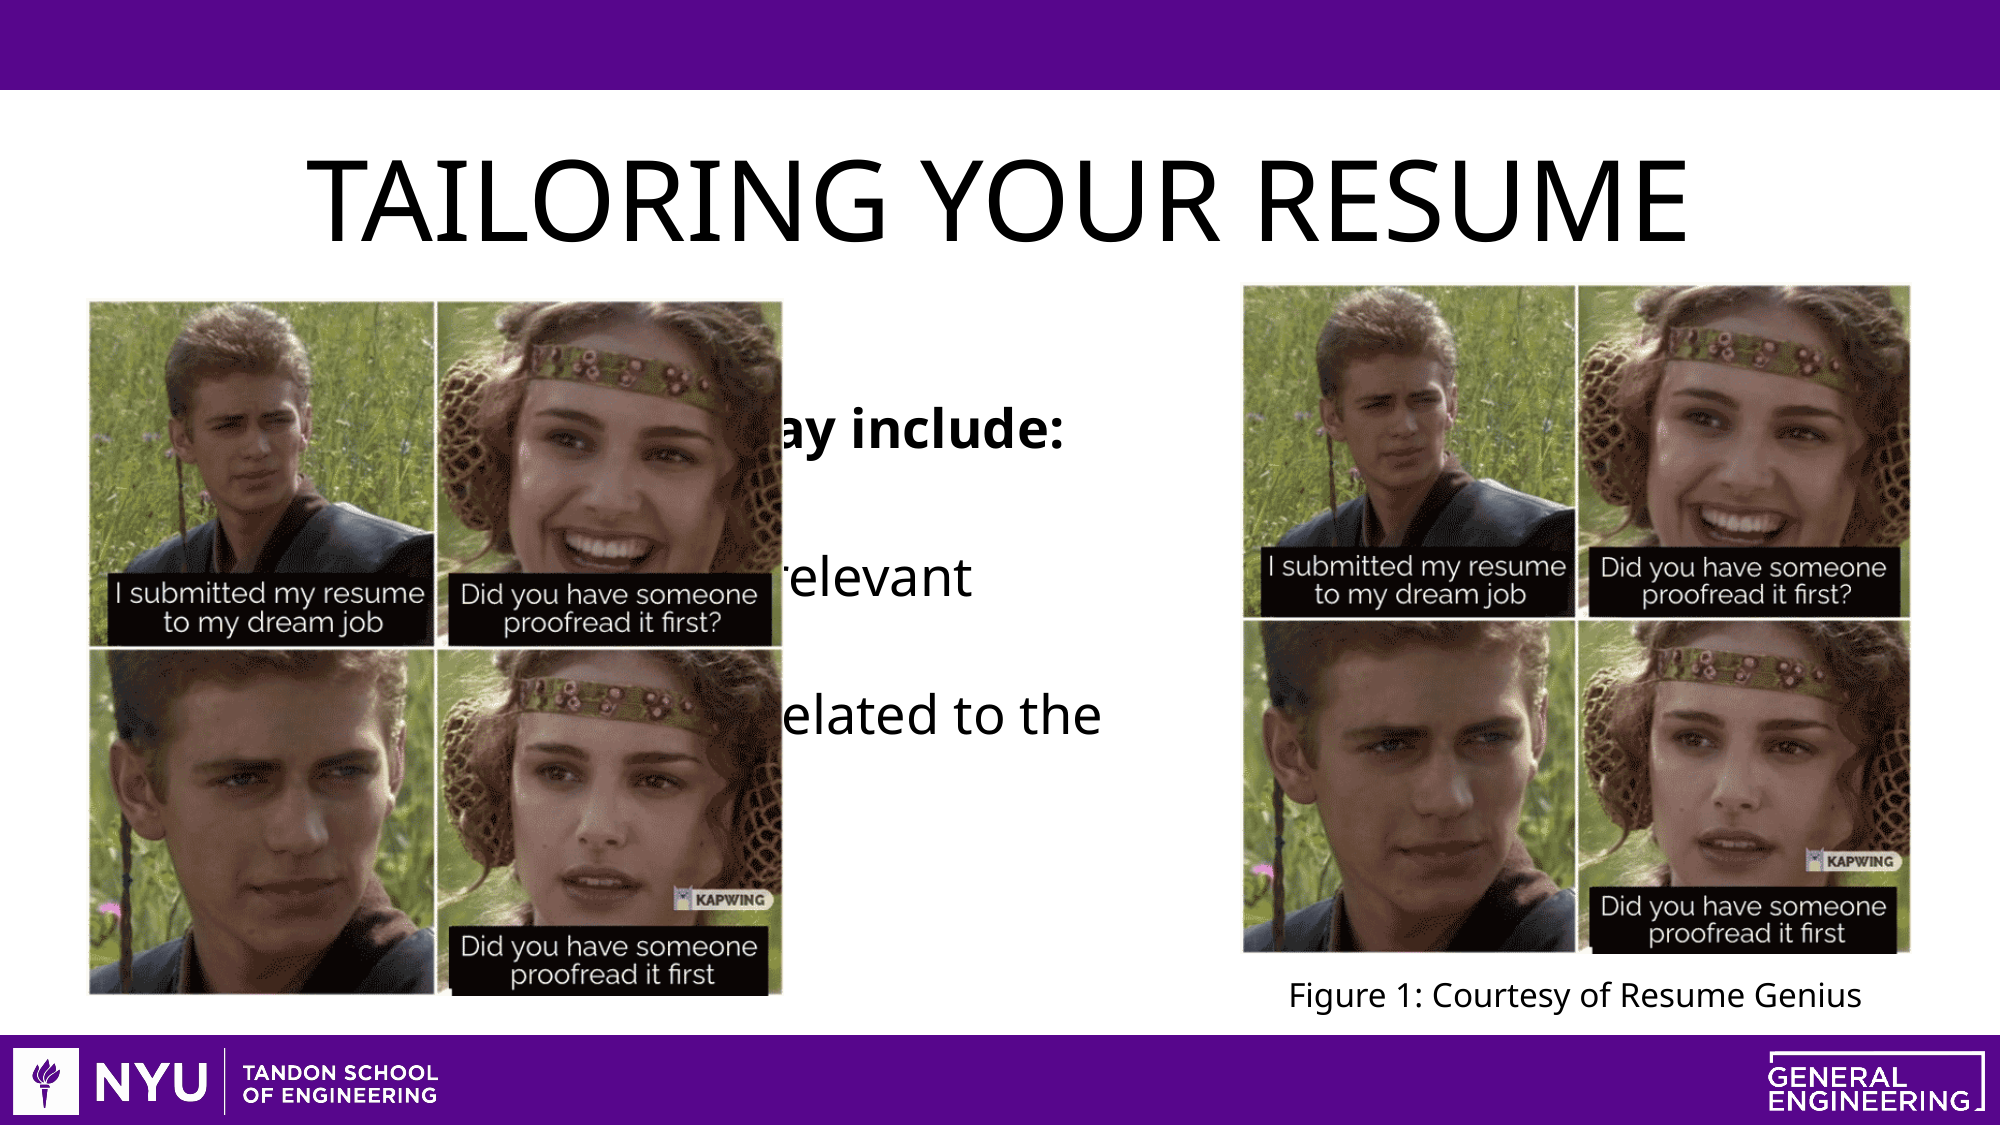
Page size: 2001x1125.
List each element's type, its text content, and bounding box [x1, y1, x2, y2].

picture [1768, 1051, 1985, 1111]
subtitle Tailoring your resume may include: Adjusting active verbs Highlighting or adding relevant experience Emphasizing positions related to the job posting [85, 297, 1151, 1011]
title TAILORING YOUR RESUME [92, 114, 1908, 274]
text_box [0, 1035, 2000, 1125]
picture [13, 1048, 439, 1115]
picture [1240, 281, 1912, 954]
text_box Figure 1: Courtesy of Resume Genius [1280, 966, 1871, 1022]
text_box [0, 0, 2000, 90]
picture [85, 298, 784, 997]
